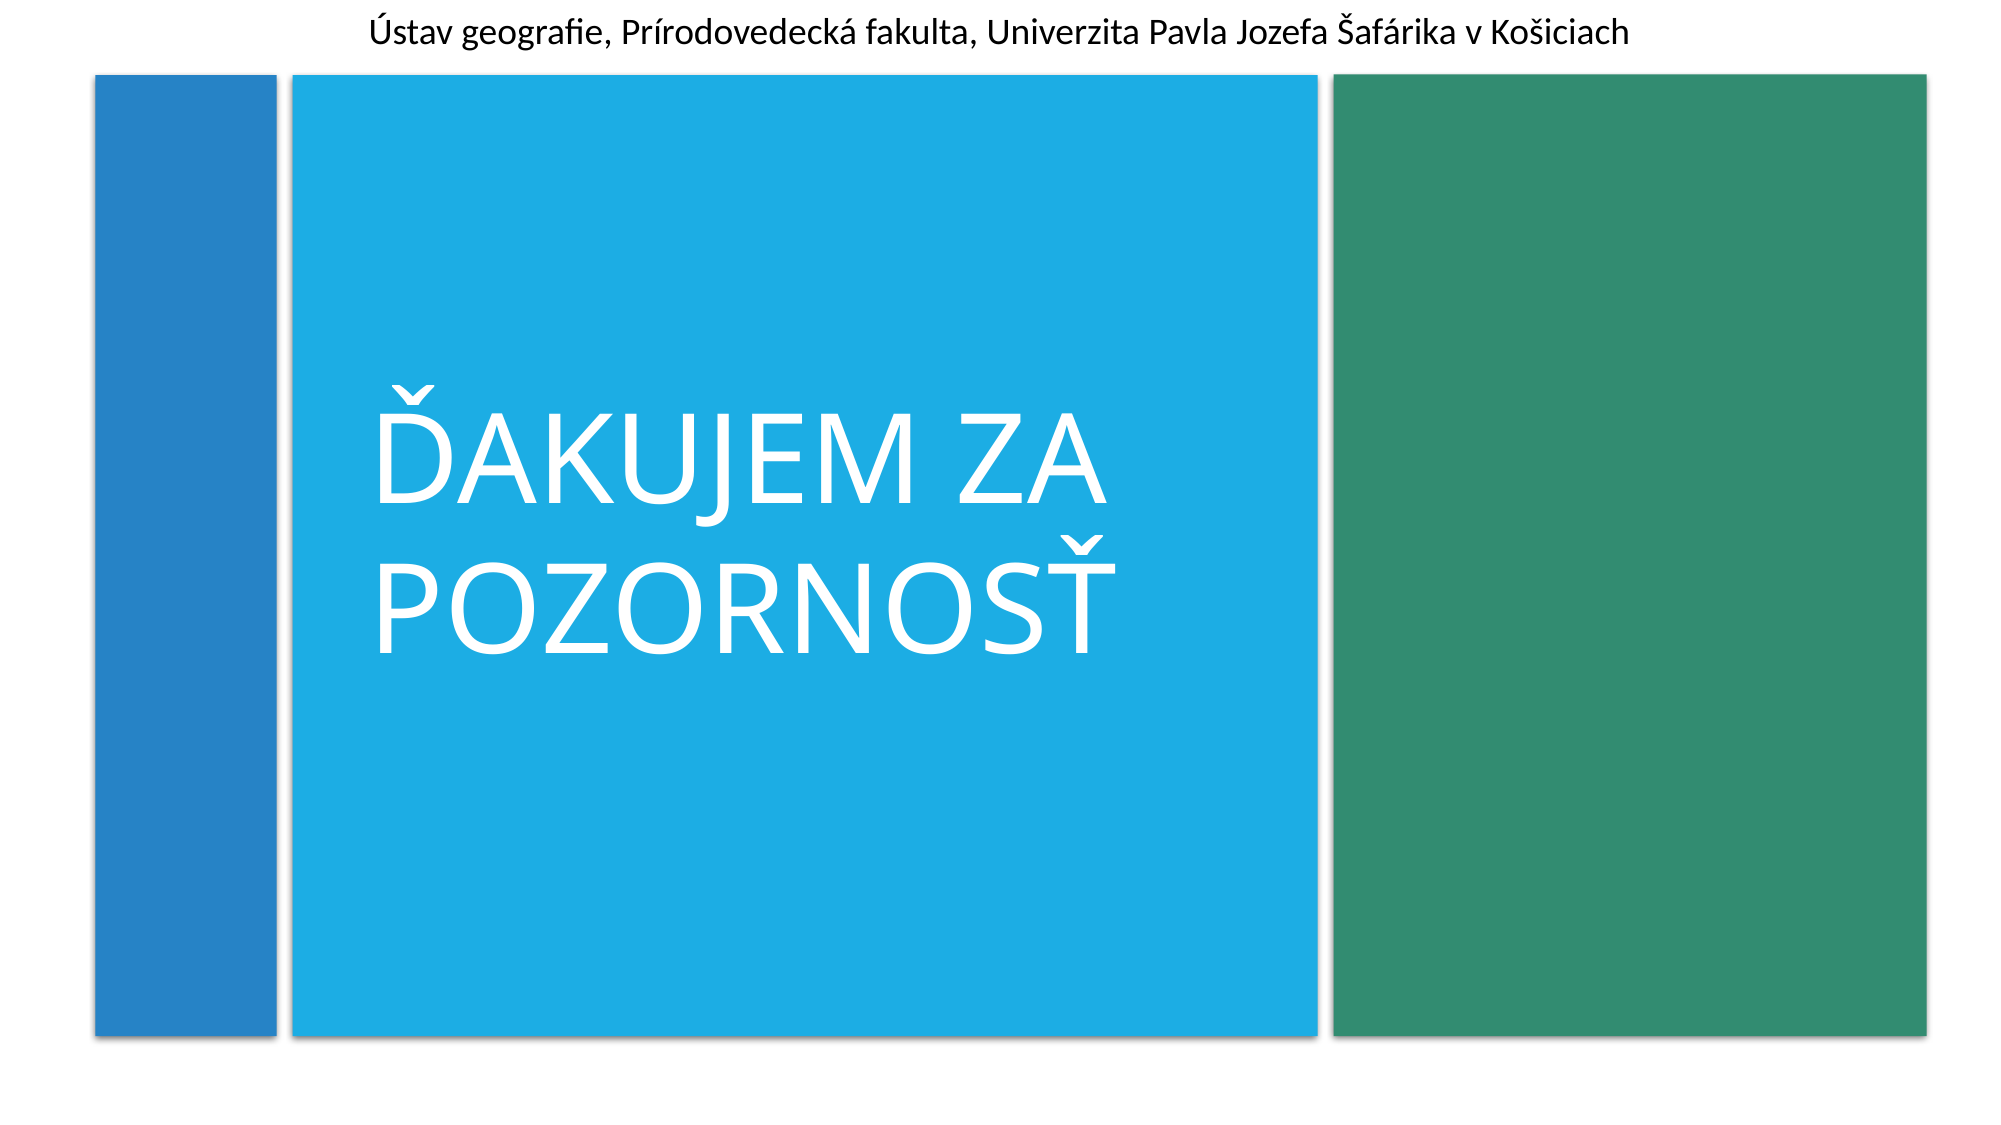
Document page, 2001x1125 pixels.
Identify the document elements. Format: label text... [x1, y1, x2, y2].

text_box [94, 74, 278, 1037]
title Ďakujem za pozornosť [353, 139, 1261, 918]
text_box Ústav geografie, Prírodovedecká fakulta, Univerzita Pavla Jozefa Šafárika v Košiciach [0, 0, 2000, 60]
text_box [292, 74, 1319, 1037]
text_box [0, 60, 2000, 1125]
text_box [1333, 73, 1928, 1037]
